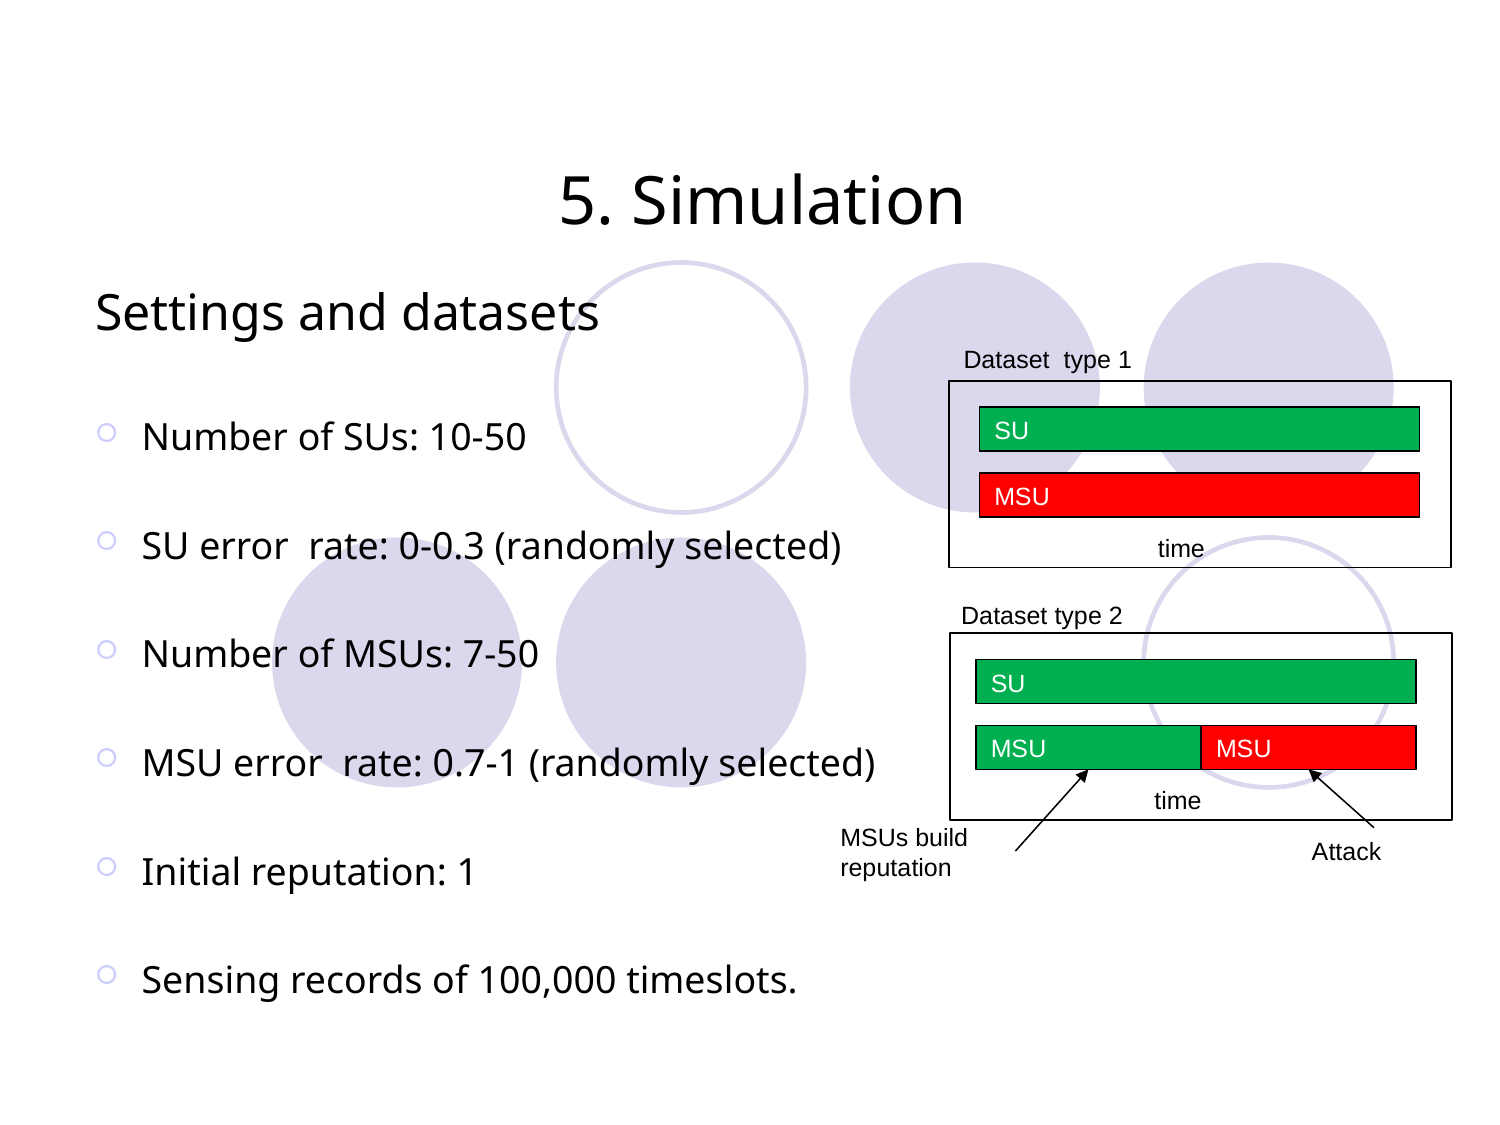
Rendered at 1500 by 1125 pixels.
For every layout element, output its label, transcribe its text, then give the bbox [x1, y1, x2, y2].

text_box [825, 335, 1453, 890]
list Settings and datasets Number of SUs: 10-50 SU error rate: 0-0.3 (randomly selected) Number of MSUs: 7-50 MSU error rate: 0.7-1 (randomly selected) Initial reputation: 1 Sensing records of 100,000 timeslots. [20, 280, 940, 815]
title 5. Simulation [75, 99, 1451, 246]
